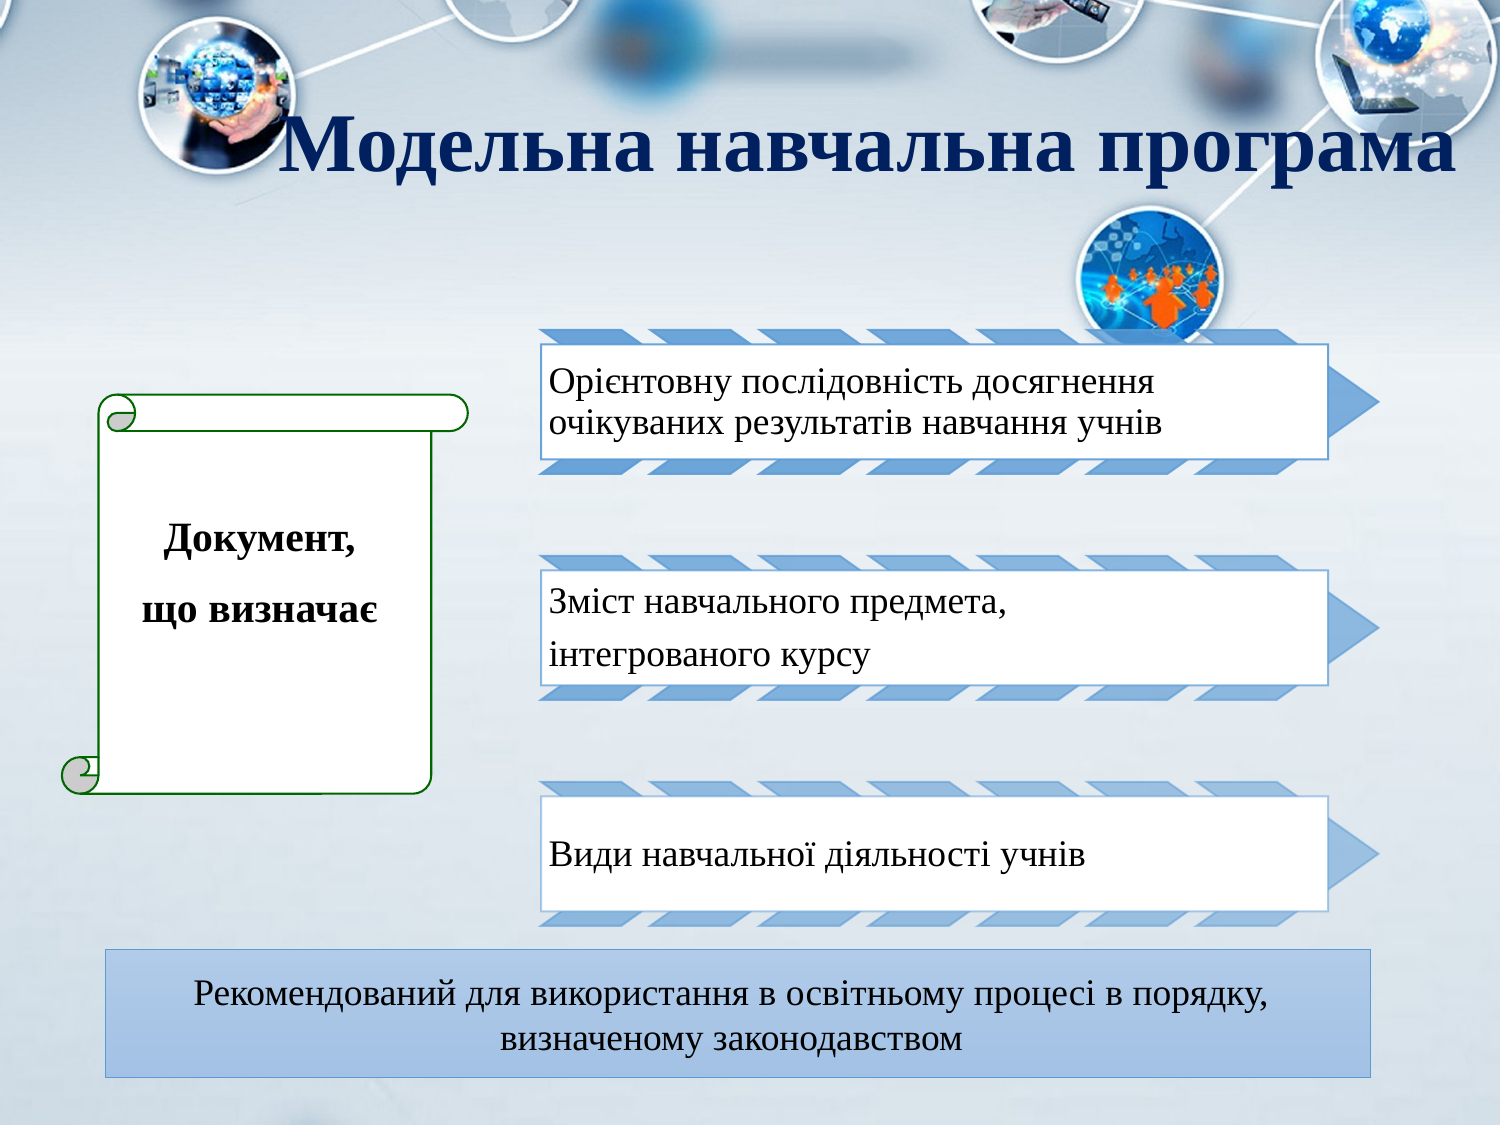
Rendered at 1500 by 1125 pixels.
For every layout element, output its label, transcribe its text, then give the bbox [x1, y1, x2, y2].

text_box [459, 259, 1460, 926]
text_box Документ, що визначає [60, 393, 459, 795]
picture [0, 0, 1500, 1125]
text_box Рекомендований для використання в освітньому процесі в порядку, визначеному законодавством [106, 960, 1358, 1066]
title Модельна навчальна програма [236, 36, 1500, 254]
text_box [105, 949, 1371, 1078]
